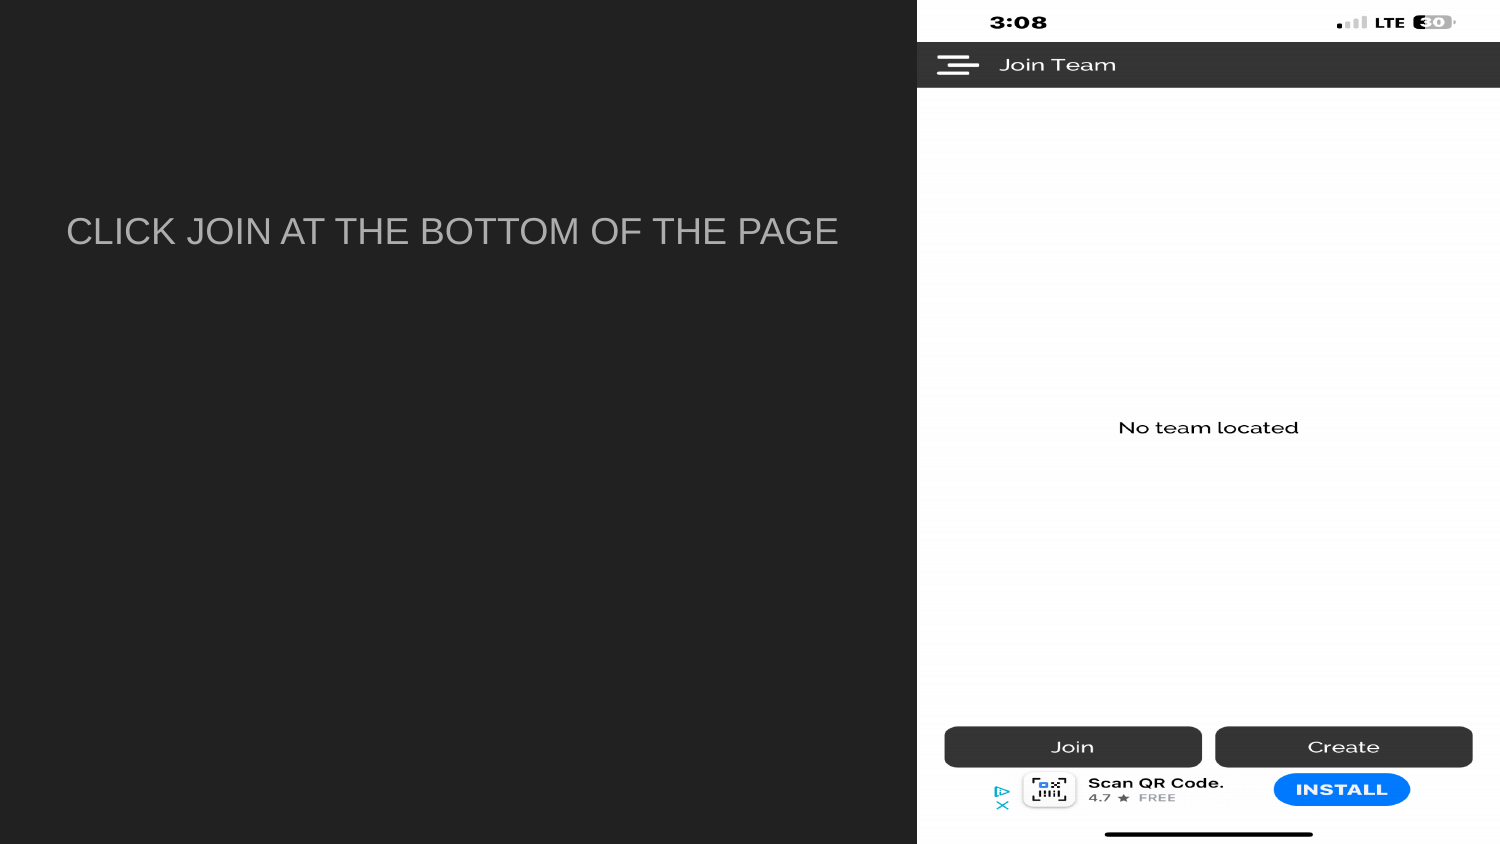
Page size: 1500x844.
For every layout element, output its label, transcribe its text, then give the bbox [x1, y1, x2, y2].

picture [917, 0, 1500, 844]
list CLICK JOIN AT THE BOTTOM OF THE PAGE [51, 189, 912, 750]
